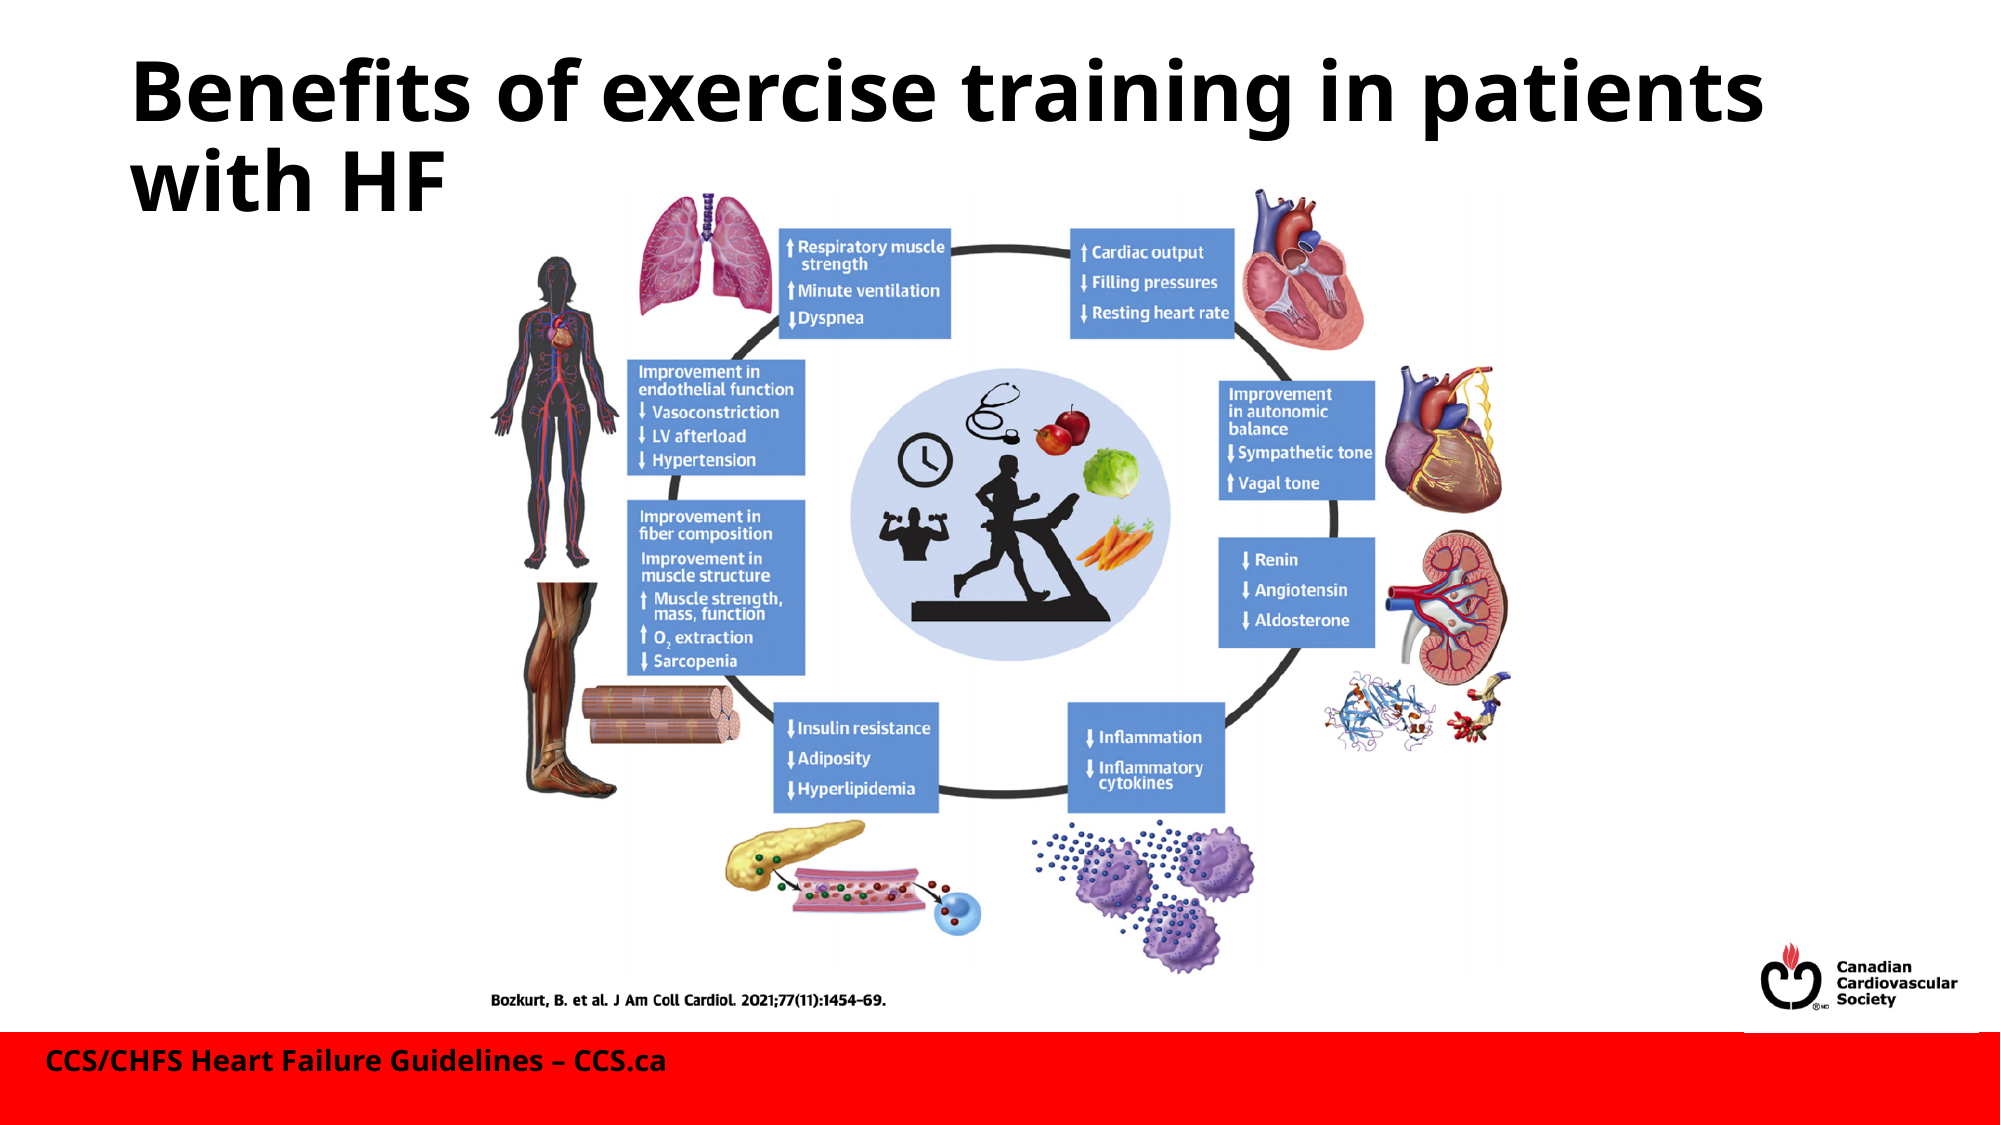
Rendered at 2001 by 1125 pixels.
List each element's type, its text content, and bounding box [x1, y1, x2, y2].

picture [473, 172, 1527, 1023]
picture [1744, 928, 1979, 1033]
title Benefits of exercise training in patients with HF [114, 59, 1886, 220]
